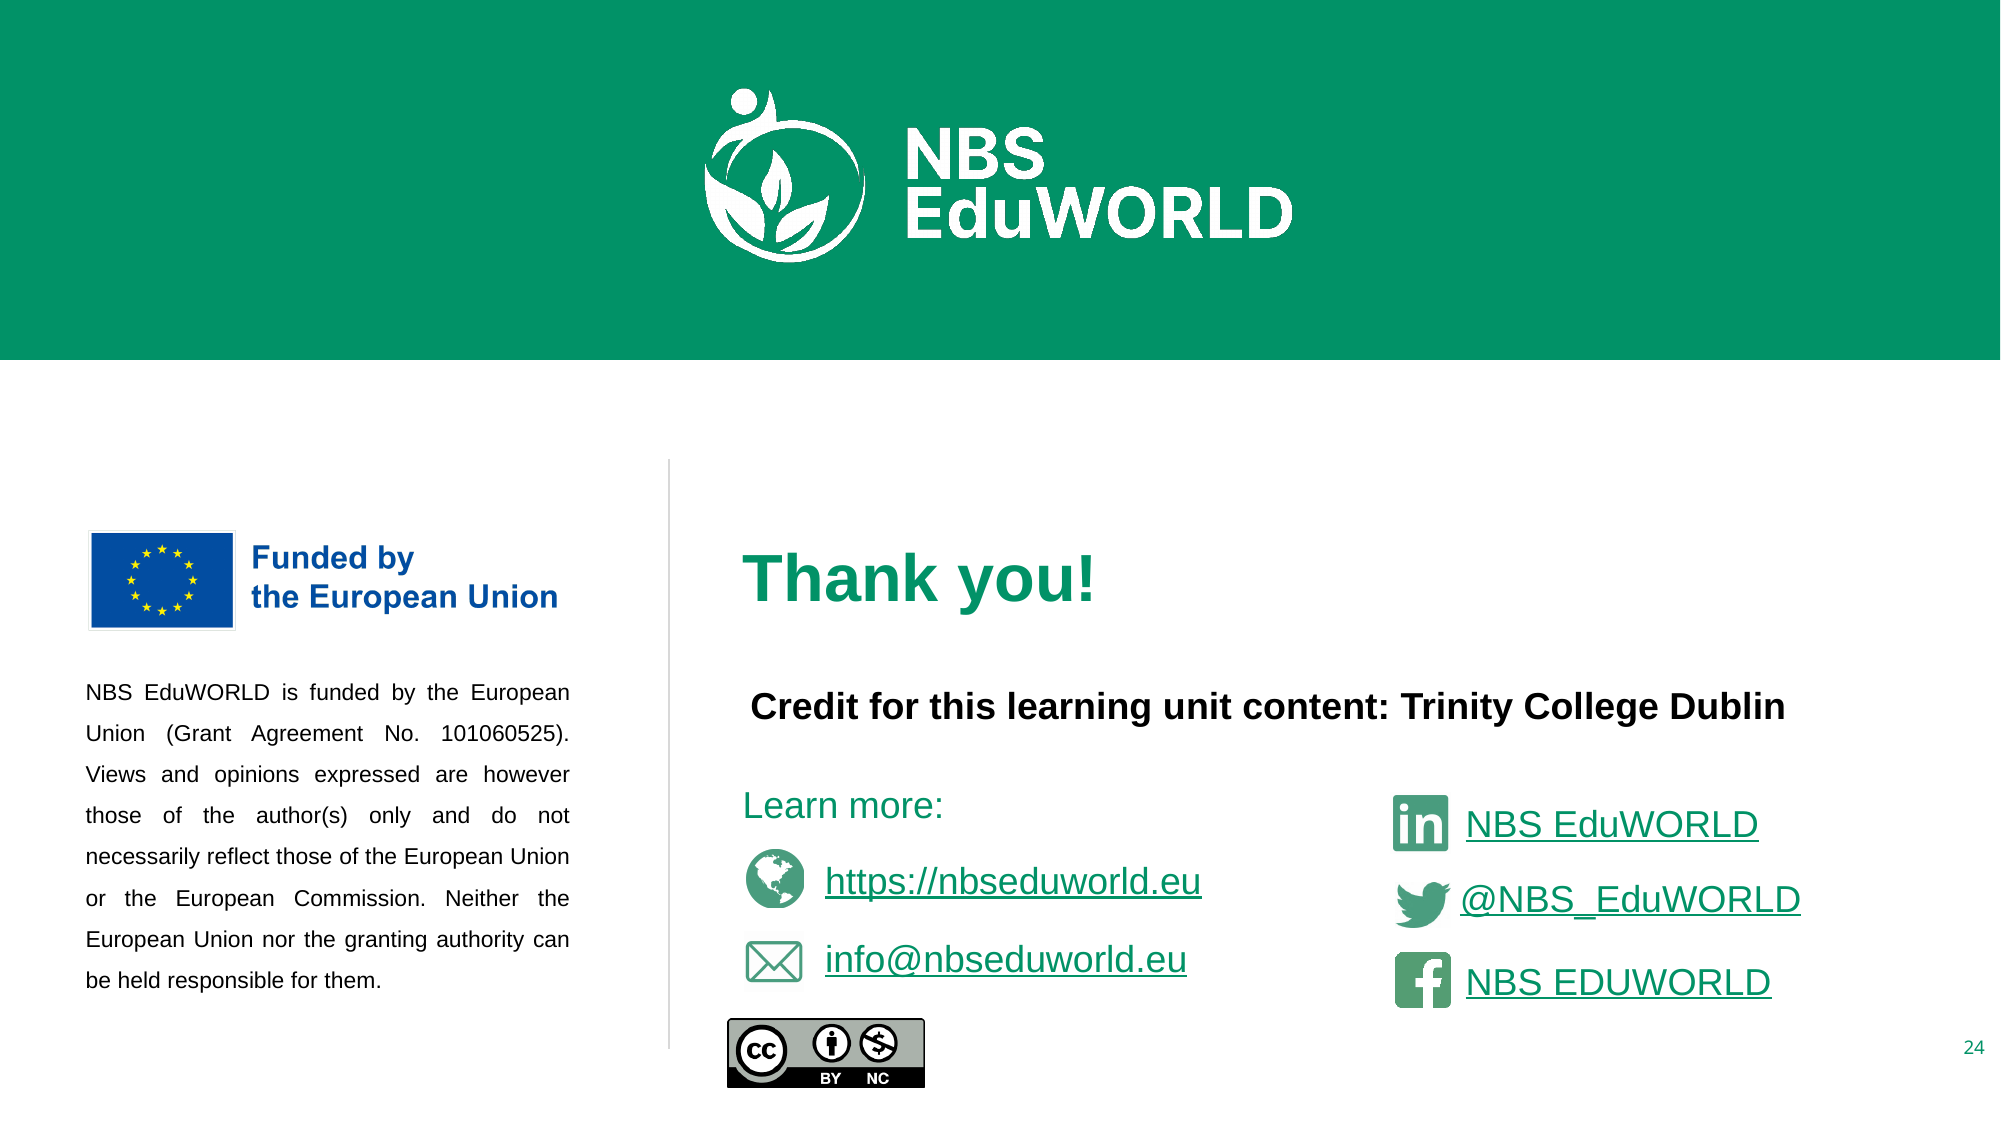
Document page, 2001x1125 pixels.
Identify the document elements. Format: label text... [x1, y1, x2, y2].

picture [744, 931, 804, 992]
slide_number 24 [1827, 1018, 2000, 1079]
picture [1395, 882, 1451, 928]
picture [727, 1018, 925, 1088]
picture [1395, 952, 1451, 1008]
picture [1390, 792, 1451, 854]
picture [670, 60, 1317, 300]
picture [85, 527, 593, 634]
picture [746, 849, 804, 908]
list Credit for this learning unit content: Trinity College Dublin [697, 706, 1923, 763]
